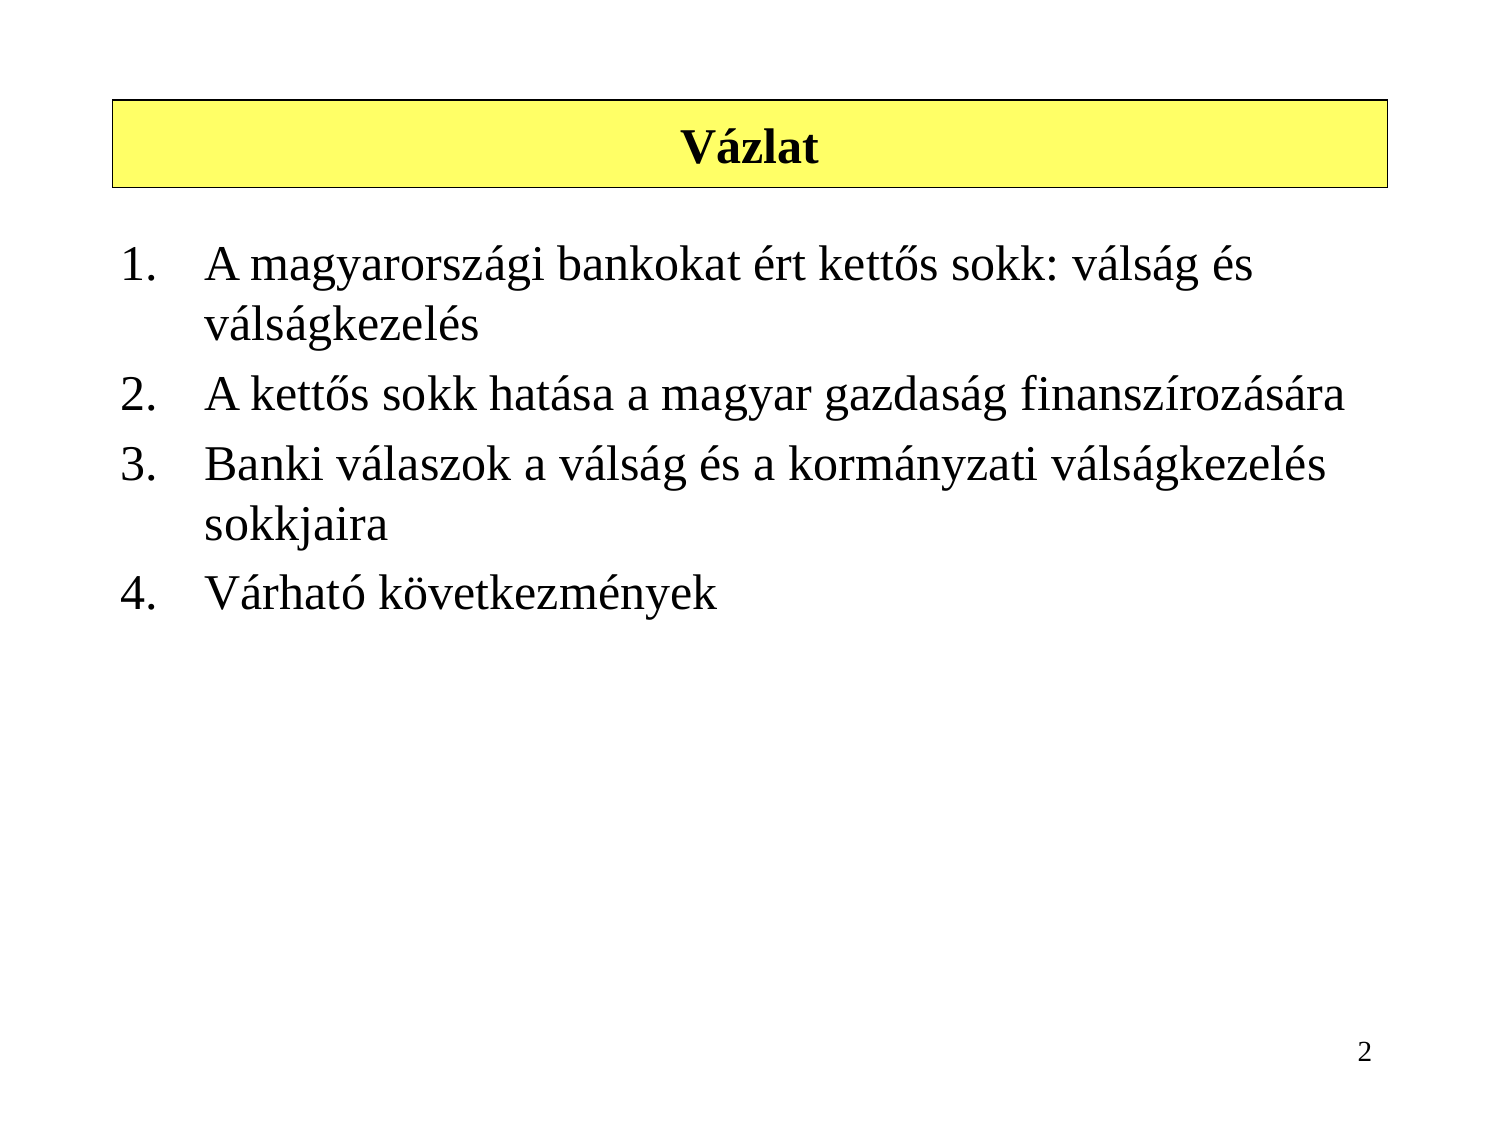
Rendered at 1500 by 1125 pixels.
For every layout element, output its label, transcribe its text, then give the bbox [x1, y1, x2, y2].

title Vázlat [112, 99, 1388, 188]
slide_number 2 [1074, 1024, 1388, 1101]
list A magyarországi bankokat ért kettős sokk: válság és válságkezelés A kettős sokk hatása a magyar gazdaság finanszírozására Banki válaszok a válság és a kormányzati válságkezelés sokkjaira Várható következmények [105, 222, 1381, 1001]
